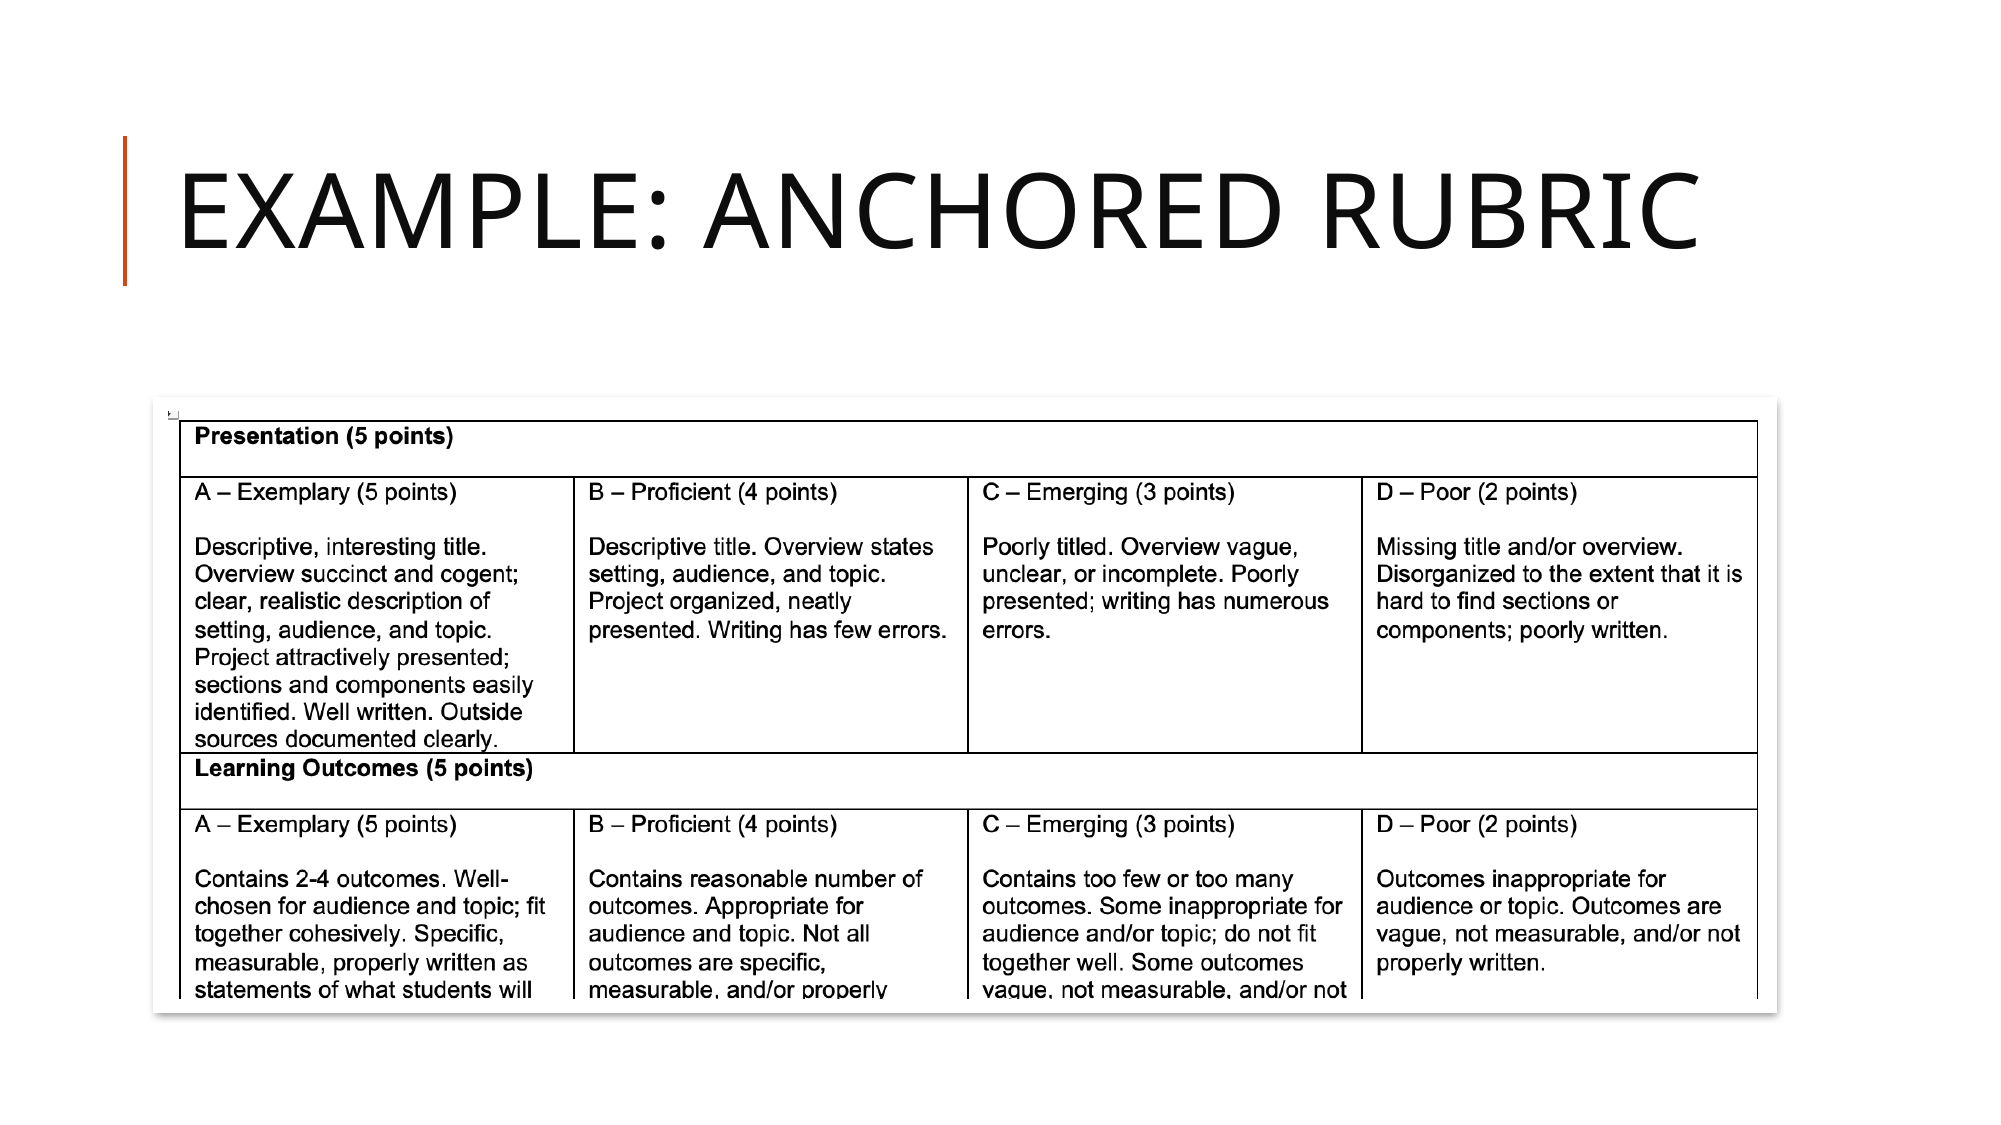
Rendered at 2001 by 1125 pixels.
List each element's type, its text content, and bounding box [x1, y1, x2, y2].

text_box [167, 410, 1763, 999]
title Example: Anchored Rubric [167, 95, 1763, 343]
